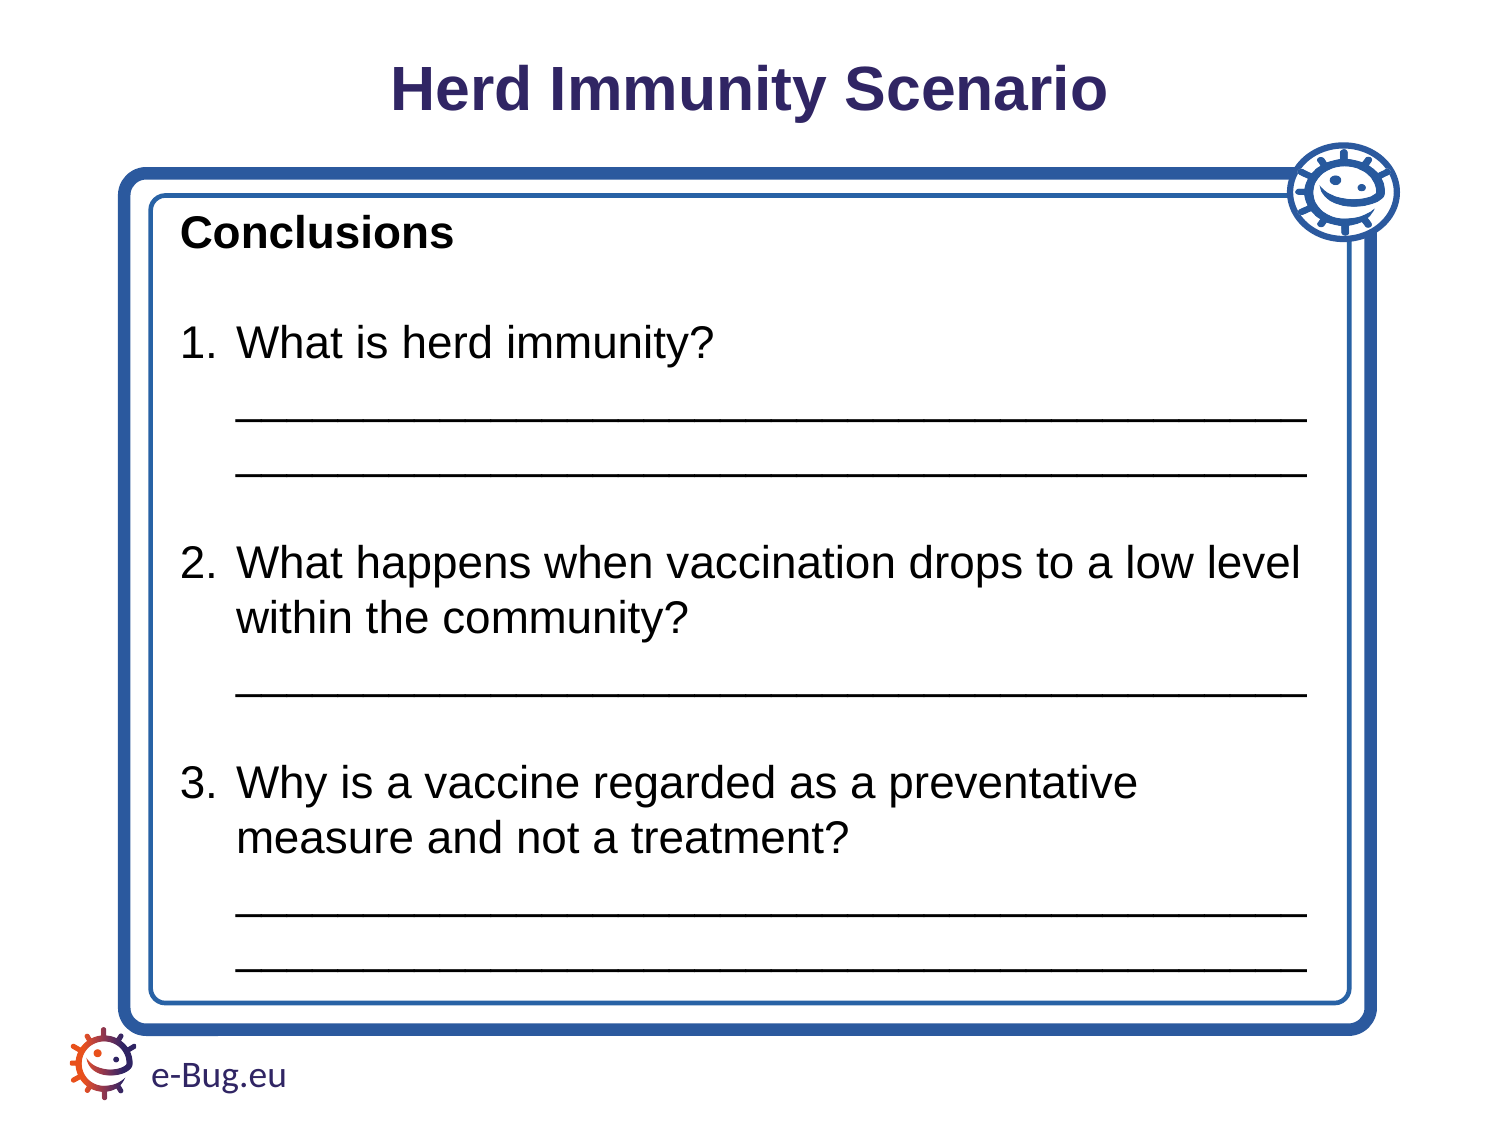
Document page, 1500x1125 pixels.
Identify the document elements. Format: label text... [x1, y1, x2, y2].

picture [69, 1027, 137, 1103]
text_box [1322, 145, 1365, 149]
text_box [1290, 172, 1295, 195]
text_box [1391, 170, 1397, 214]
text_box Conclusions What is herd immunity? ____________________________________________________________________________________ What happens when vaccination drops to a low level within the community? __________________________________________ Why is a vaccine regarded as a preventative measure and not a treatment? ____________________________________________________________________________________ [165, 195, 1330, 980]
text_box Herd Immunity Scenario [103, 21, 1397, 158]
footer e-Bug.eu [136, 1042, 643, 1103]
text_box [150, 195, 1350, 1004]
text_box [124, 173, 1371, 1030]
picture [1295, 149, 1391, 236]
